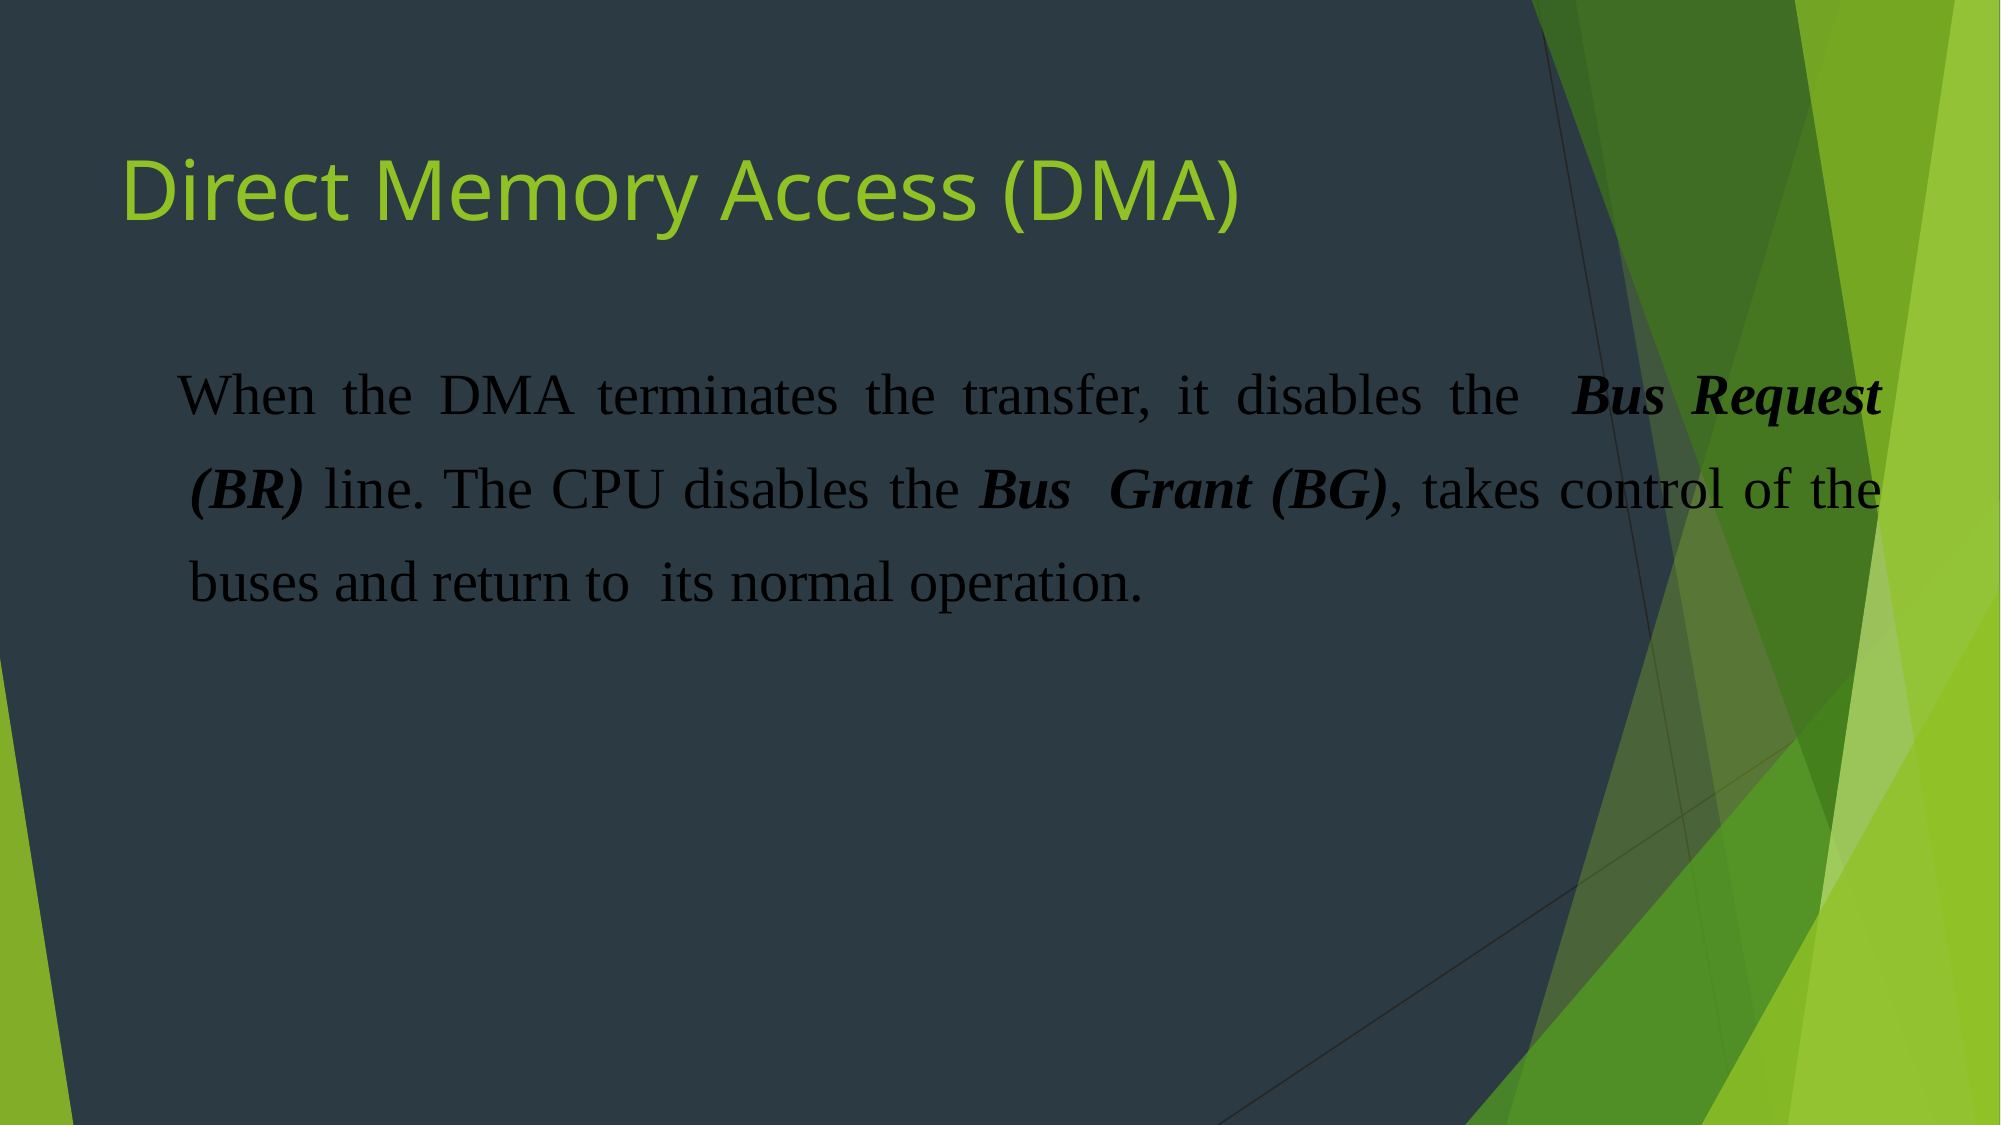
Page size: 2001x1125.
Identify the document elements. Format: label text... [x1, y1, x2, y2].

title Direct Memory Access (DMA) [117, 135, 1513, 326]
text_box When the DMA terminates the transfer, it disables the Bus Request (BR) line. The CPU disables the Bus Grant (BG), takes control of the buses and return to its normal operation. [175, 330, 1883, 614]
